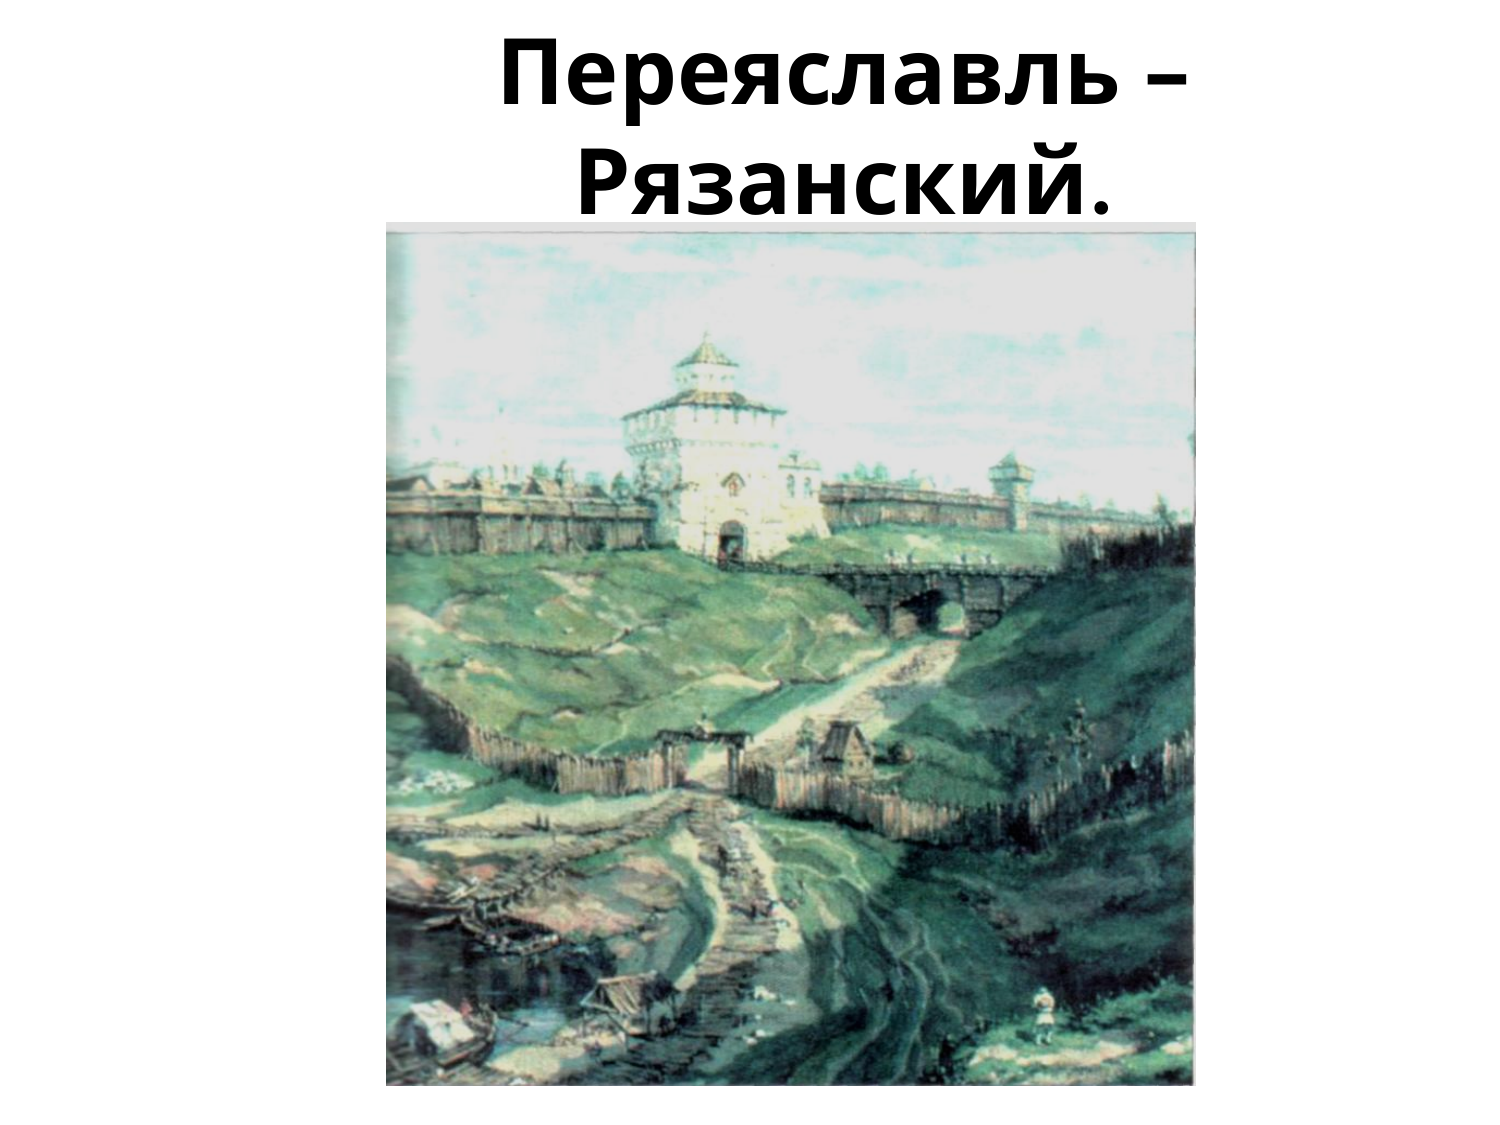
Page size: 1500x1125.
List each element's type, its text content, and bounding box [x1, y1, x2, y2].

title Переяславль – Рязанский. [187, 0, 1500, 247]
picture [386, 222, 1196, 1086]
